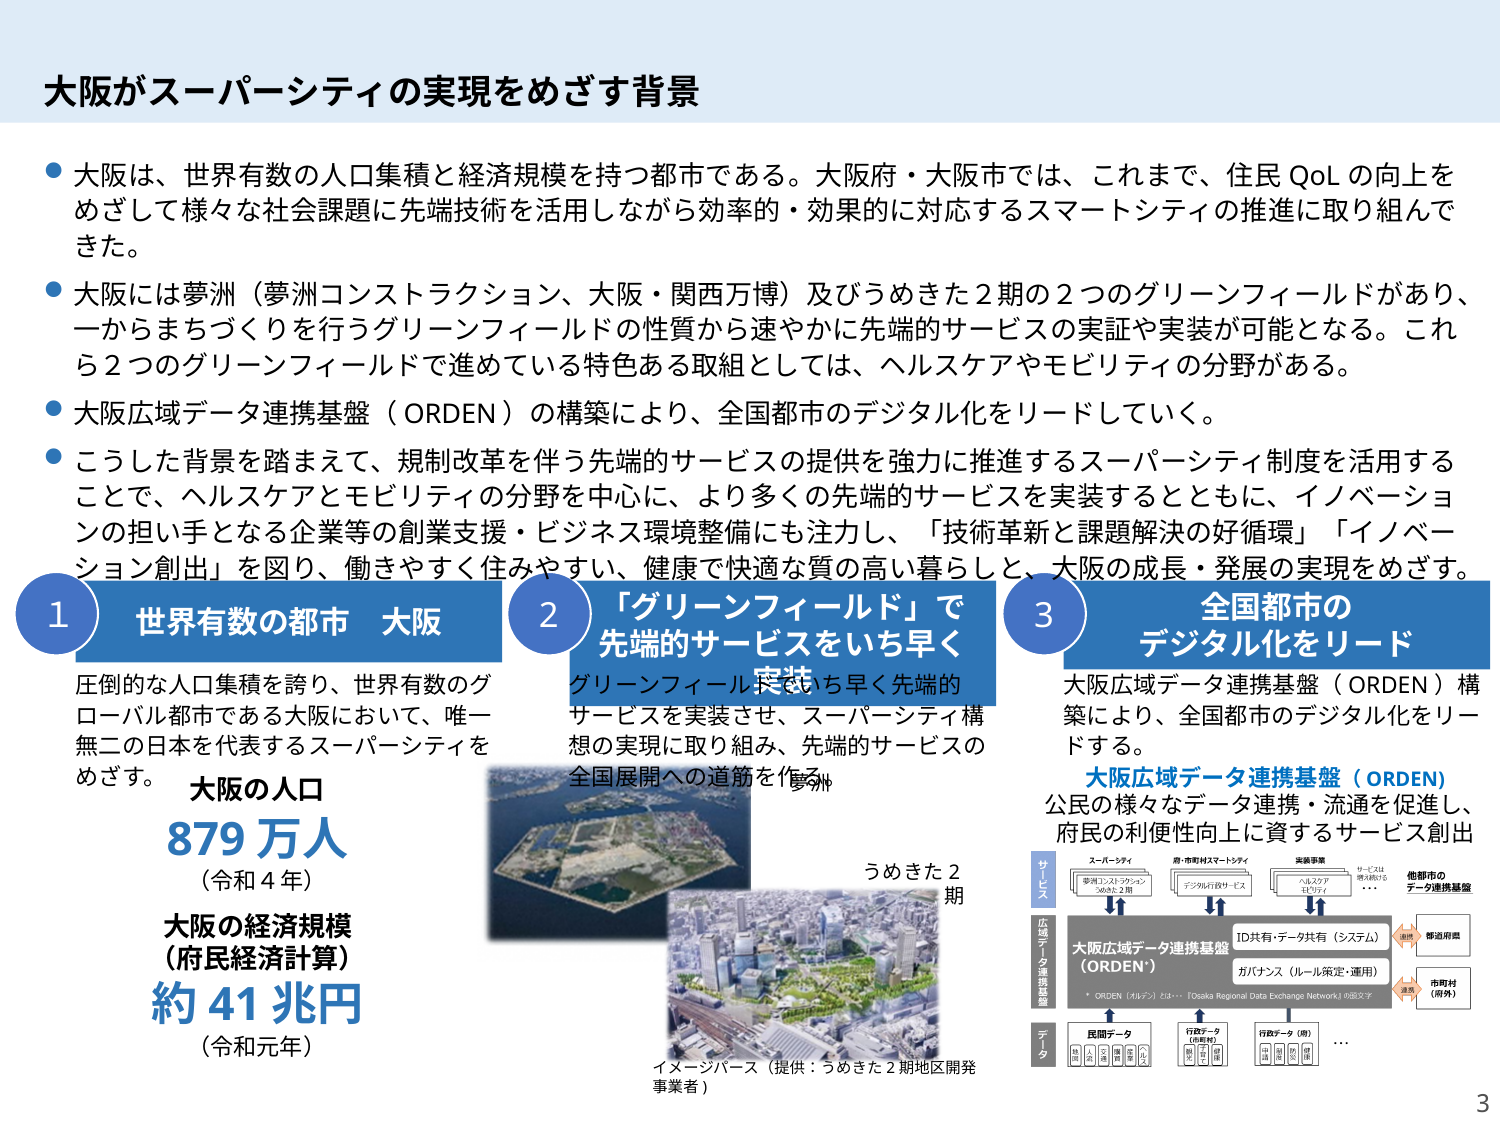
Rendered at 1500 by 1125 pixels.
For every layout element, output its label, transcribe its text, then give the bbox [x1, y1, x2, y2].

text_box 圧倒的な人口集積を誇り、世界有数のグローバル都市である大阪において、唯一無二の日本を代表するスーパーシティをめざす。 [75, 667, 503, 790]
text_box イメージパース（提供：うめきた2期地区開発事業者) [646, 1058, 991, 1096]
slide_number 83 [1163, 1087, 1491, 1118]
text_box 「グリーンフィールド」で 先端的サービスをいち早く実装 [569, 584, 997, 707]
text_box （令和元年） [54, 1029, 460, 1060]
picture [477, 753, 943, 1065]
text_box 大阪は、世界有数の人口集積と経済規模を持つ都市である。大阪府・大阪市では、これまで、住民QoLの向上をめざして様々な社会課題に先端技術を活用しながら効率的・効果的に対応するスマートシティの推進に取り組んできた。 大阪には夢洲（夢洲コンストラクション、大阪・関西万博）及びうめきた２期の２つのグリーンフィールドがあり、一からまちづくりを行うグリーンフィールドの性質から速やかに先端的サービスの実証や実装が可能となる。これら２つのグリーンフィールドで進めている特色ある取組としては、ヘルスケアやモビリティの分野がある。 大阪広域データ連携基盤（ORDEN）の構築により、全国都市のデジタル化をリードしていく。 こうした背景を踏まえて、規制改革を伴う先端的サービスの提供を強力に推進するスーパーシティ制度を活用することで、ヘルスケアとモビリティの分野を中心に、より多くの先端的サービスを実装するとともに、イノベーションの担い手となる企業等の創業支援・ビジネス環境整備にも注力し、「技術革新と課題解決の好循環」「イノベーション創出」を図り、働きやすく住みやすい、健康で快適な質の高い暮らしと、大阪の成長・発展の実現をめざす。 [43, 154, 1457, 584]
text_box 約41兆円 [94, 967, 421, 1029]
title 大阪がスーパーシティの実現をめざす背景 [0, 0, 1500, 123]
text_box 879万人 [126, 802, 389, 863]
text_box グリーンフィールドでいち早く先端的サービスを実装させ、スーパーシティ構想の実現に取り組み、先端的サービスの全国展開への道筋を作る。 [568, 667, 995, 790]
text_box 2 [506, 584, 592, 657]
text_box 大阪広域データ連携基盤（ORDEN) 公民の様々なデータ連携・流通を促進し、 府民の利便性向上に資するサービス創出 [1044, 762, 1487, 847]
text_box 世界有数の都市 大阪 [75, 584, 503, 663]
picture [1031, 851, 1477, 1070]
text_box 夢洲 [751, 790, 846, 802]
text_box 大阪広域データ連携基盤（ORDEN）構築により、全国都市のデジタル化をリードする。 [1063, 667, 1491, 760]
text_box うめきた2期 [847, 852, 980, 916]
text_box 全国都市の デジタル化をリード [1063, 580, 1491, 667]
text_box １ [13, 573, 100, 657]
text_box 大阪の人口 [156, 790, 359, 802]
text_box （令和４年） [54, 863, 460, 895]
text_box 大阪の経済規模 （府民経済計算） [111, 909, 404, 967]
text_box 3 [1001, 584, 1087, 657]
